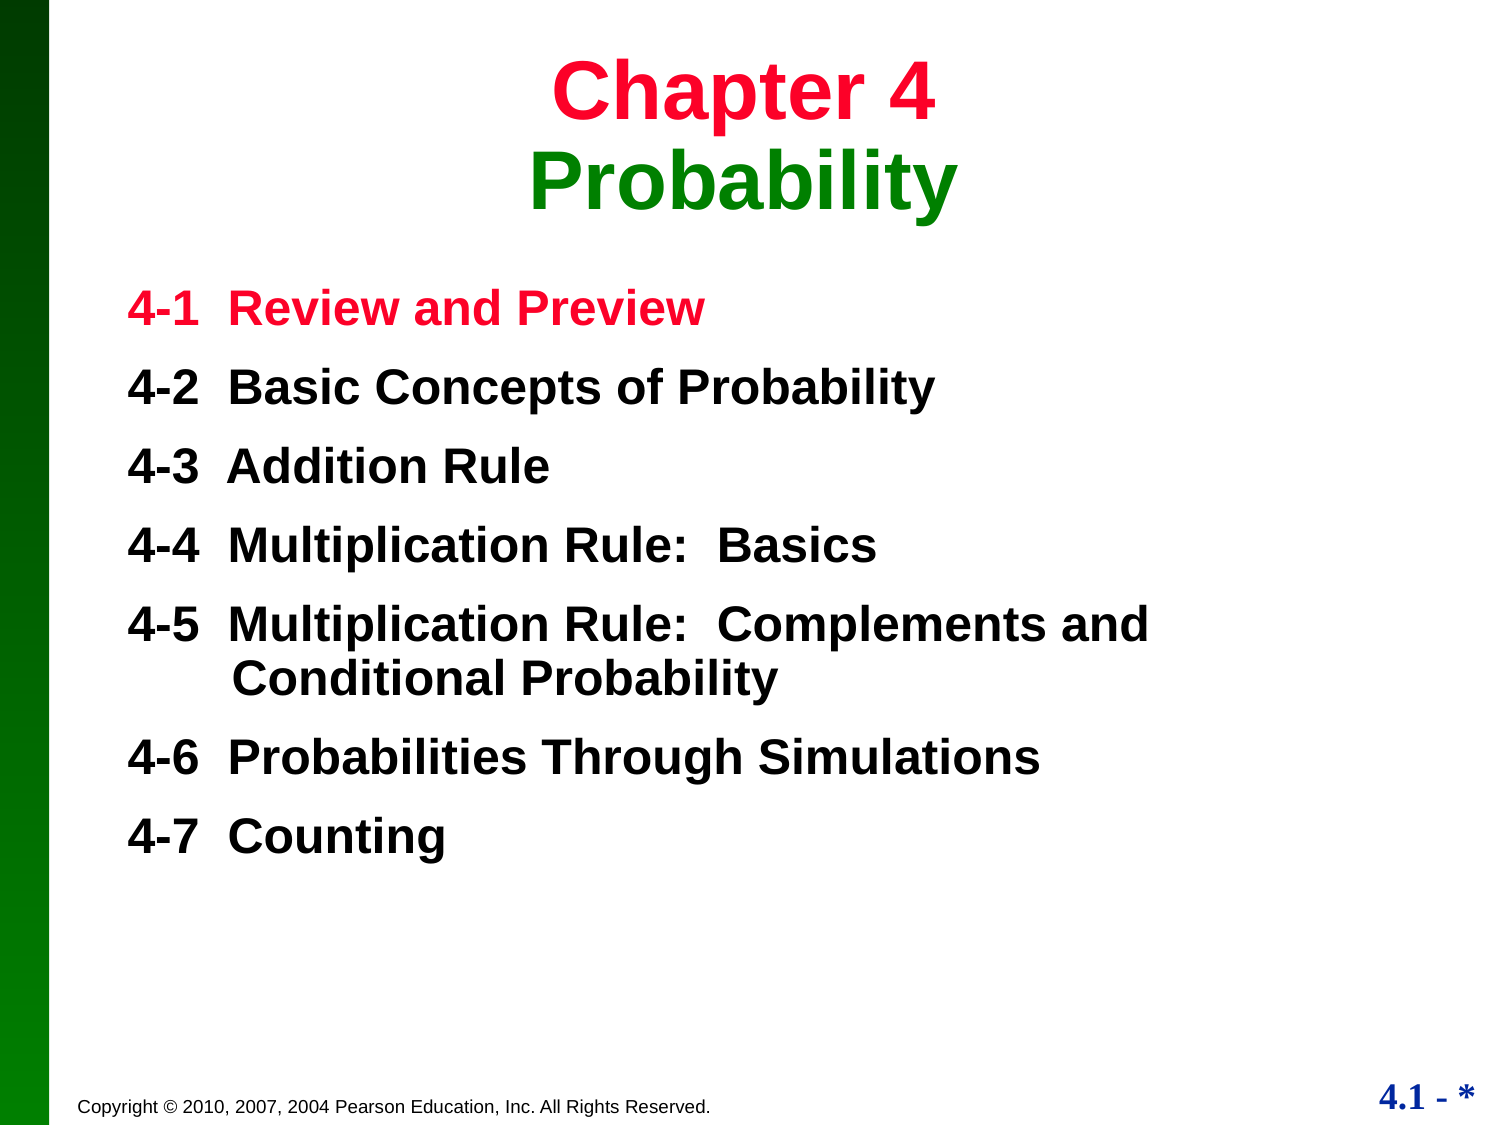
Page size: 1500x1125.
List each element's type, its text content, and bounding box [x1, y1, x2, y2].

text_box 4-1 Review and Preview 4-2 Basic Concepts of Probability 4-3 Addition Rule 4-4 Multiplication Rule: Basics 4-5 Multiplication Rule: Complements and Conditional Probability 4-6 Probabilities Through Simulations 4-7 Counting [112, 275, 1438, 902]
title Chapter 4 Probability [87, 43, 1400, 232]
